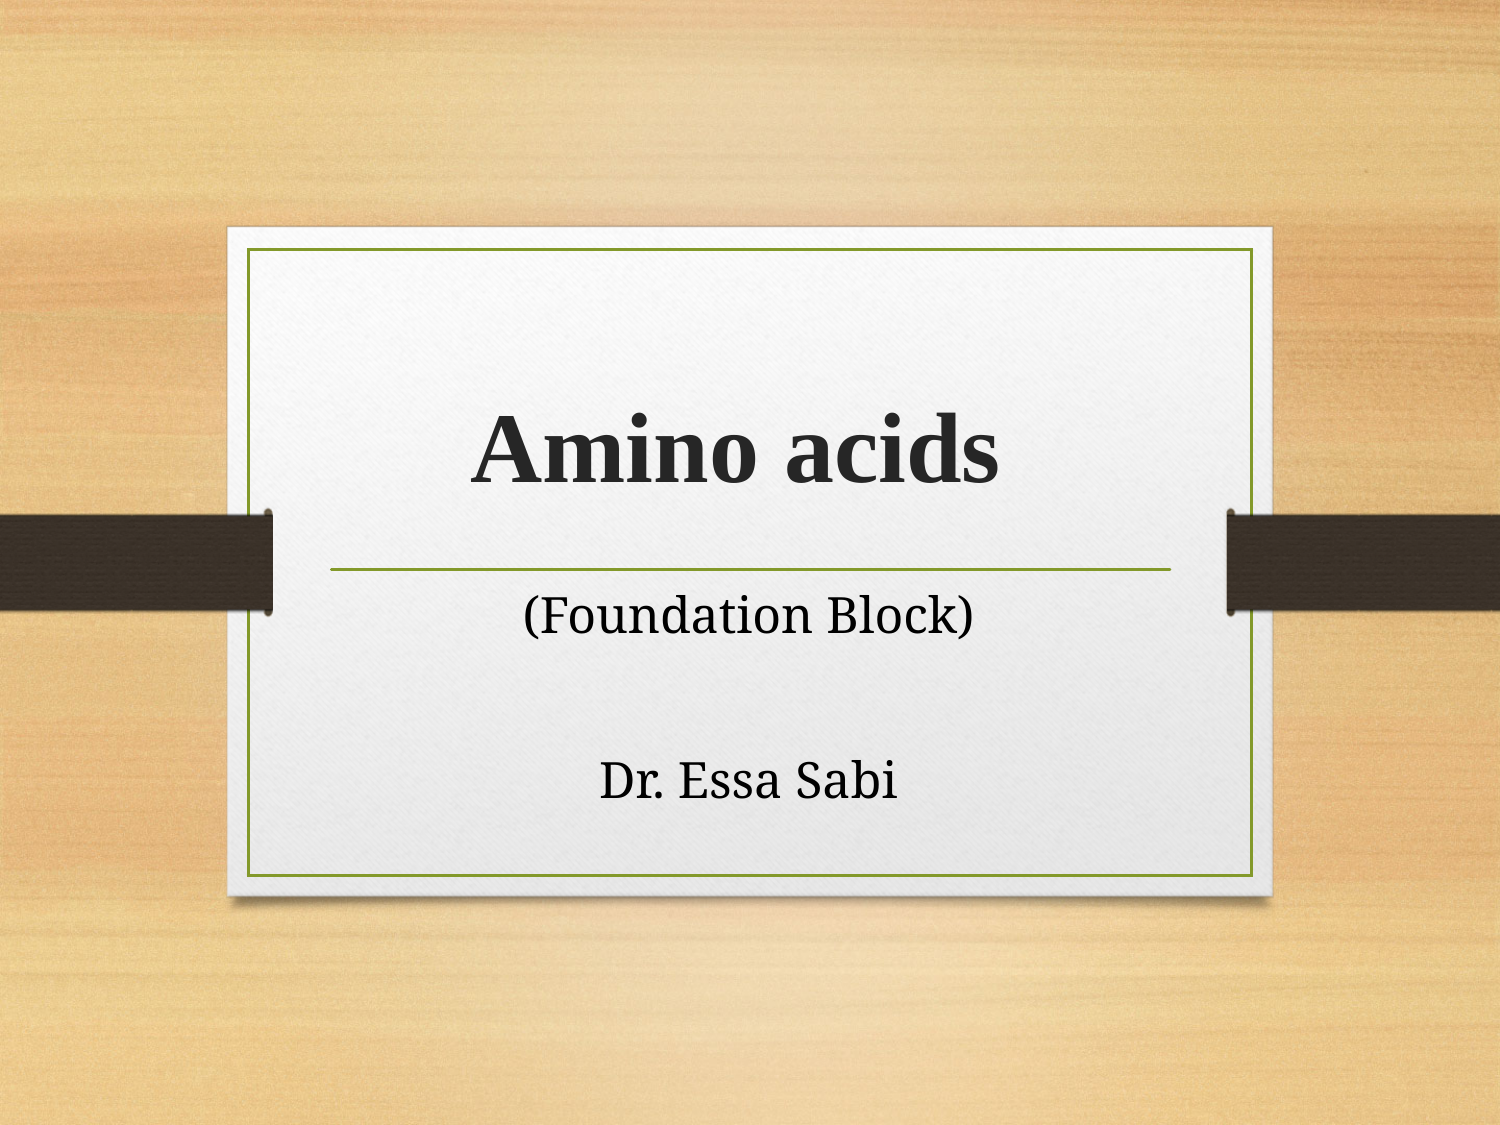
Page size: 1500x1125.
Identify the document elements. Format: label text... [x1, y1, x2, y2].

picture [0, 0, 1500, 1125]
subtitle (Foundation Block) Dr. Essa Sabi [351, 575, 1146, 860]
title Amino acids [271, 190, 1200, 511]
